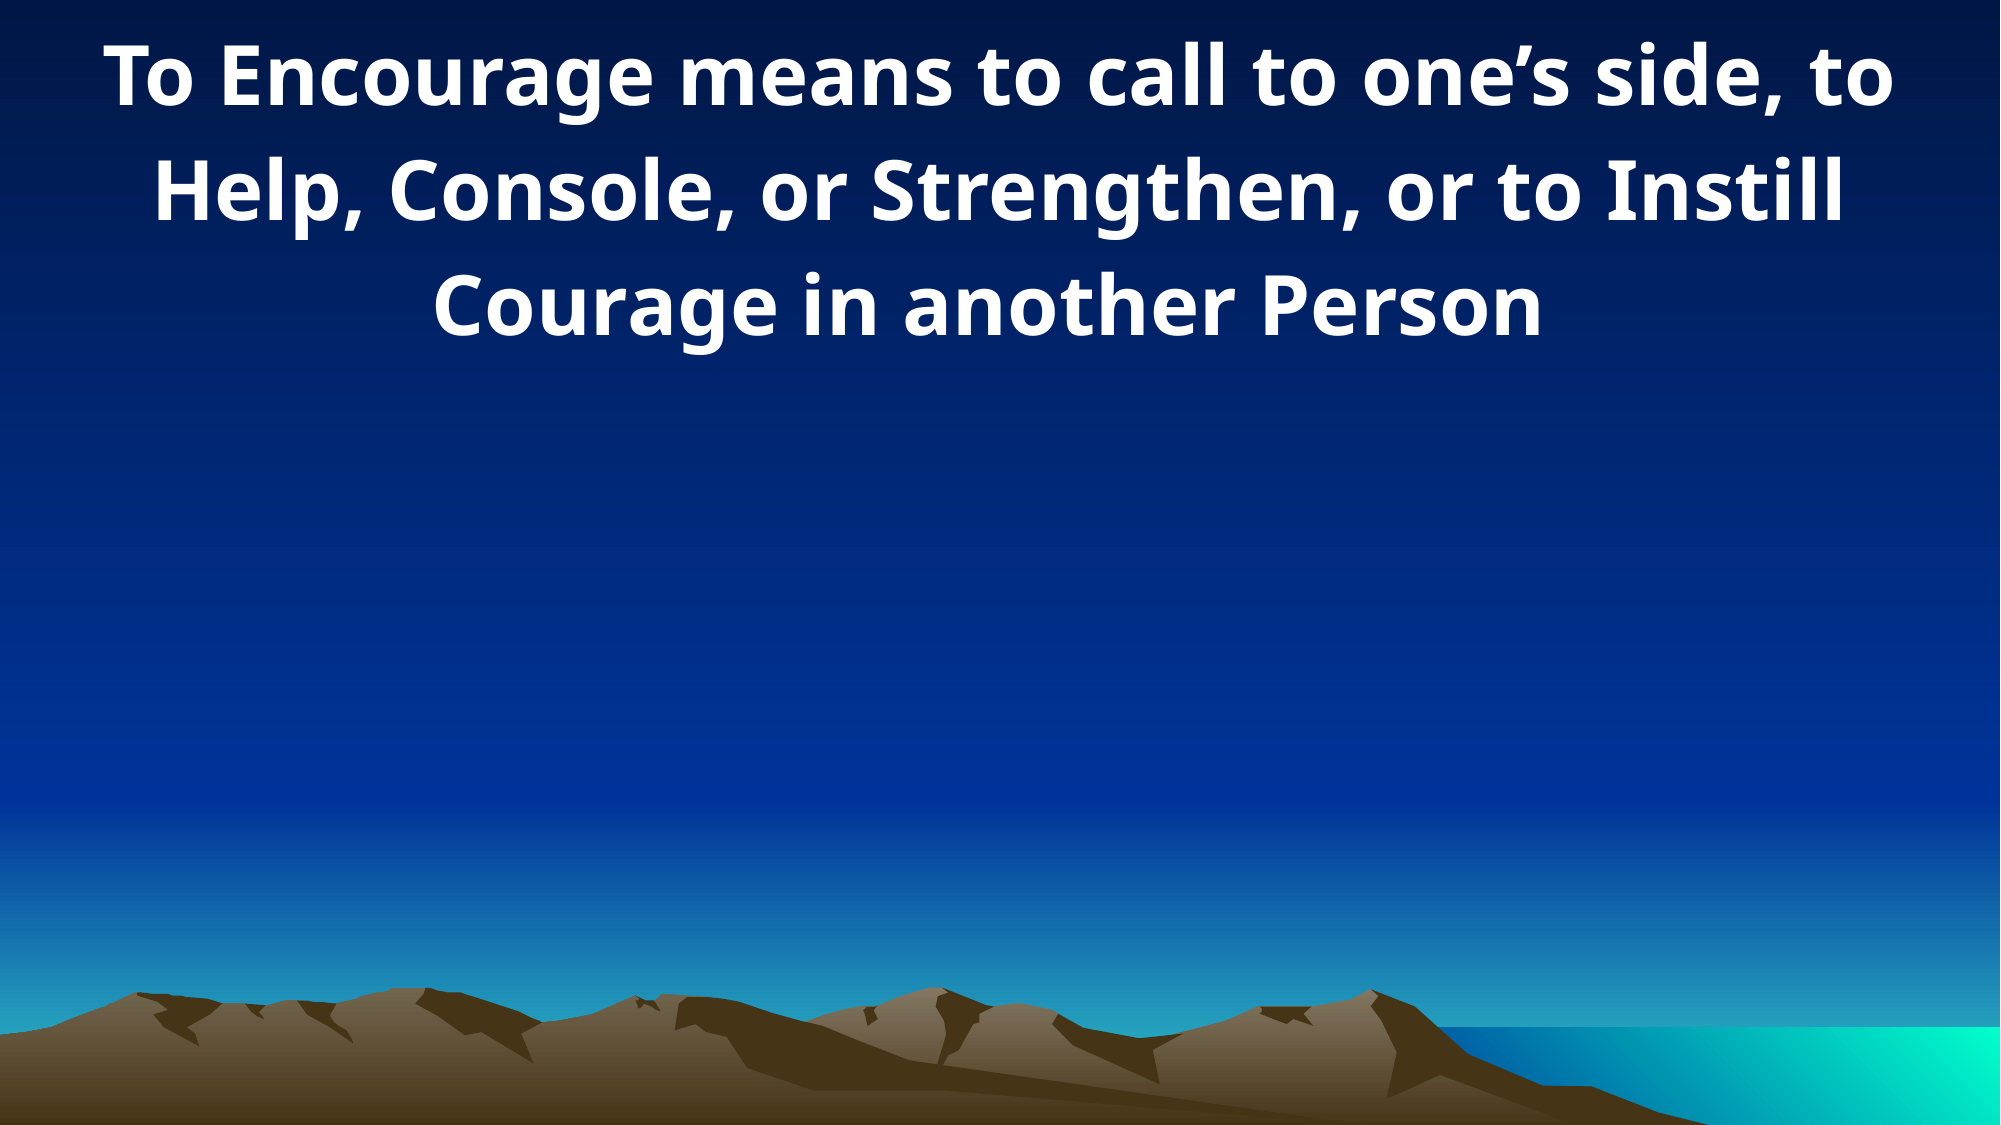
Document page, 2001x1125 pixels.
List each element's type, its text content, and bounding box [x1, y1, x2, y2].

text_box To Encourage means to call to one’s side, to Help, Console, or Strengthen, or to Instill Courage in another Person [12, 0, 1988, 988]
